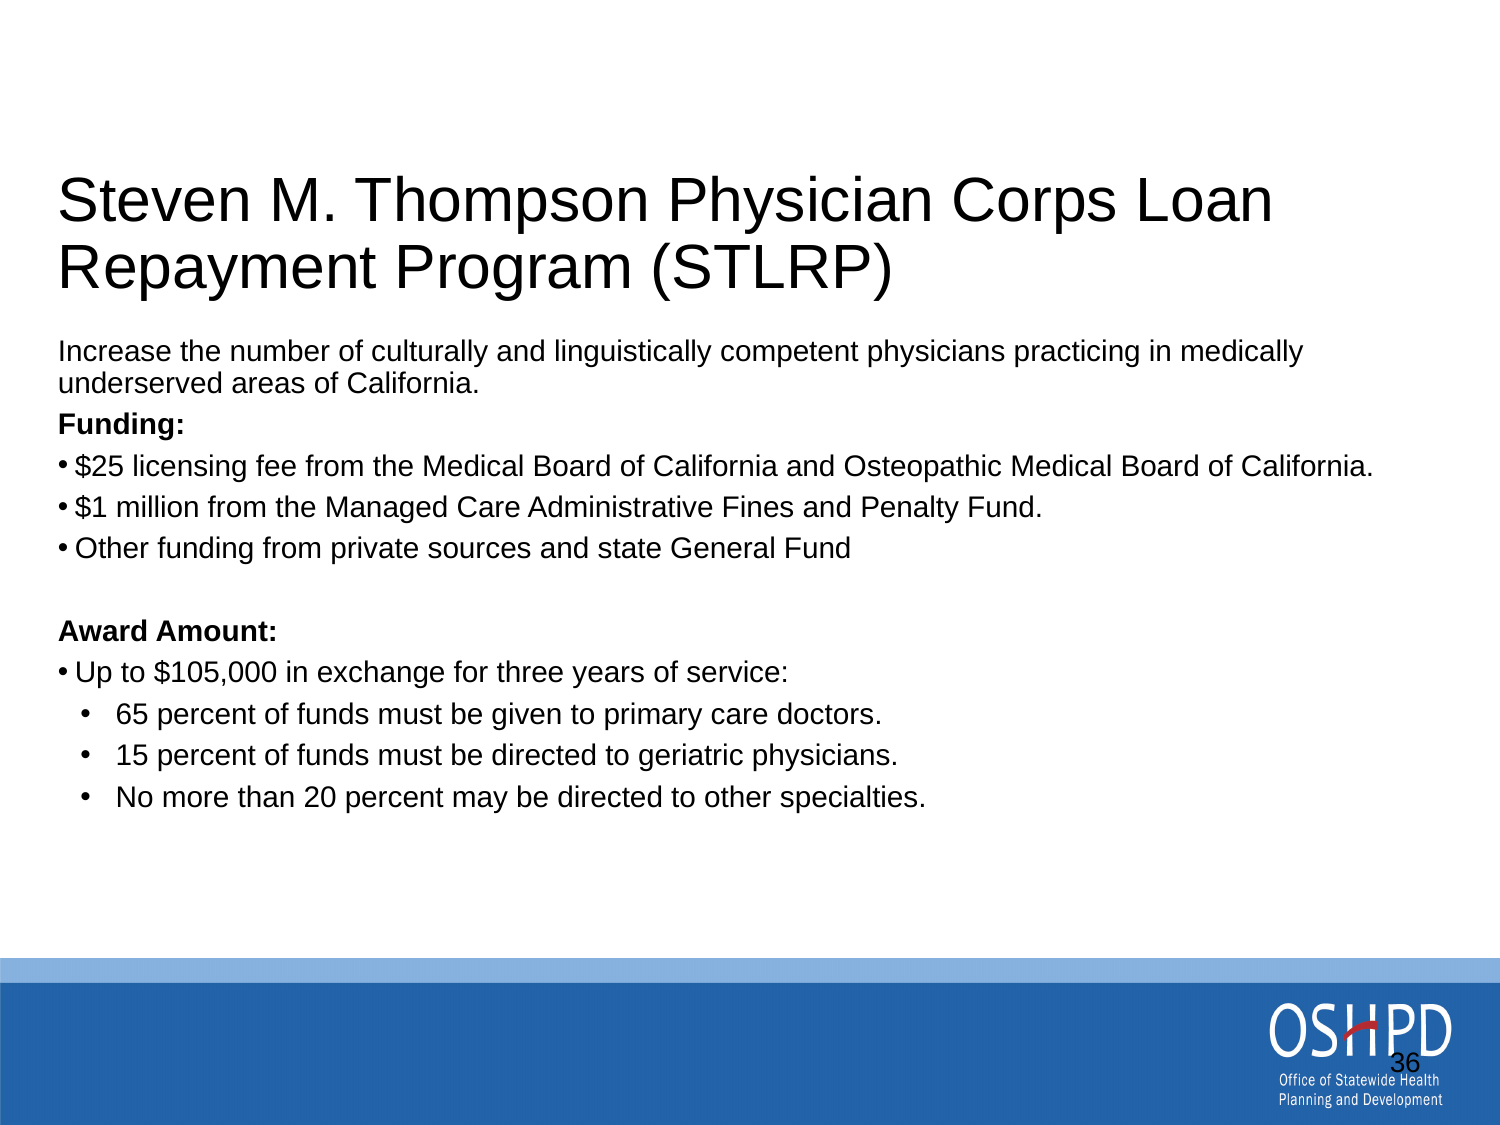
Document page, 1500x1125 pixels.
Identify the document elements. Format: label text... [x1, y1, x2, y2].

list Increase the number of culturally and linguistically competent physicians practicing in medically underserved areas of California. Funding: $25 licensing fee from the Medical Board of California and Osteopathic Medical Board of California. $1 million from the Managed Care Administrative Fines and Penalty Fund. Other funding from private sources and state General Fund Award Amount: Up to $105,000 in exchange for three years of service: 65 percent of funds must be given to primary care doctors. 15 percent of funds must be directed to geriatric physicians. No more than 20 percent may be directed to other specialties. [42, 328, 1470, 947]
title Steven M. Thompson Physician Corps Loan Repayment Program (STLRP) [42, 178, 1346, 292]
picture [0, 958, 1500, 1125]
